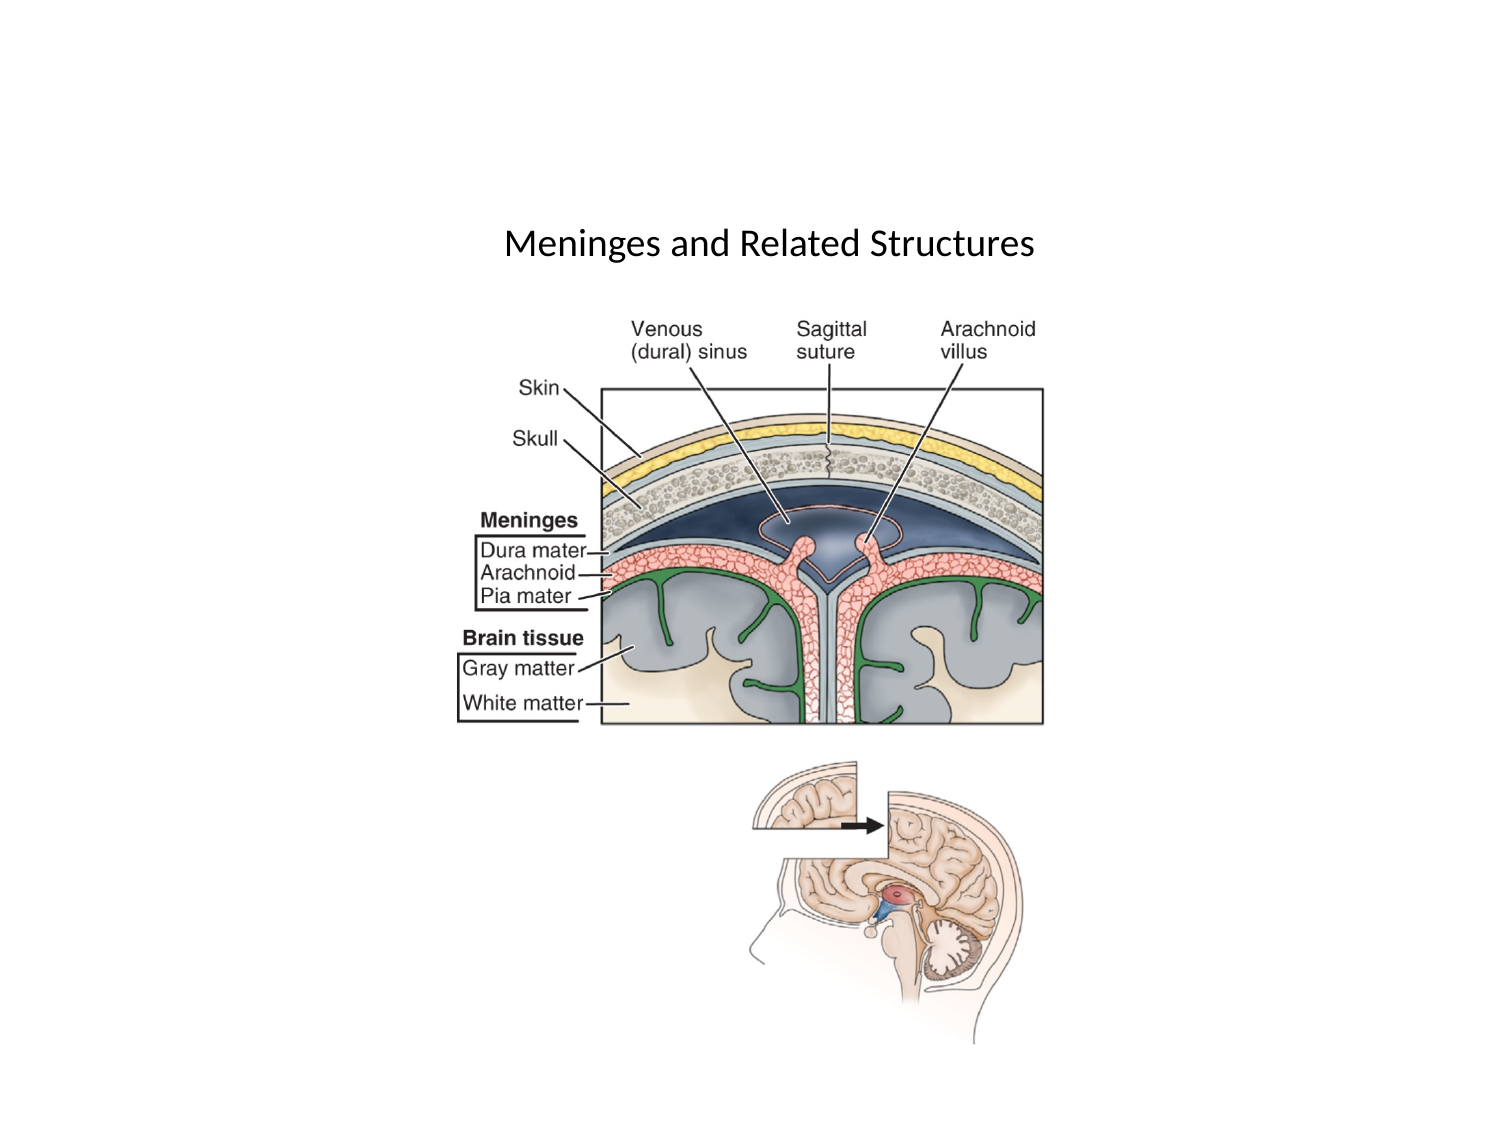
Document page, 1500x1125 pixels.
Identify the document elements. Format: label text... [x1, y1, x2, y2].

picture [453, 316, 1047, 1047]
title Meninges and Related Structures [70, 208, 1469, 272]
